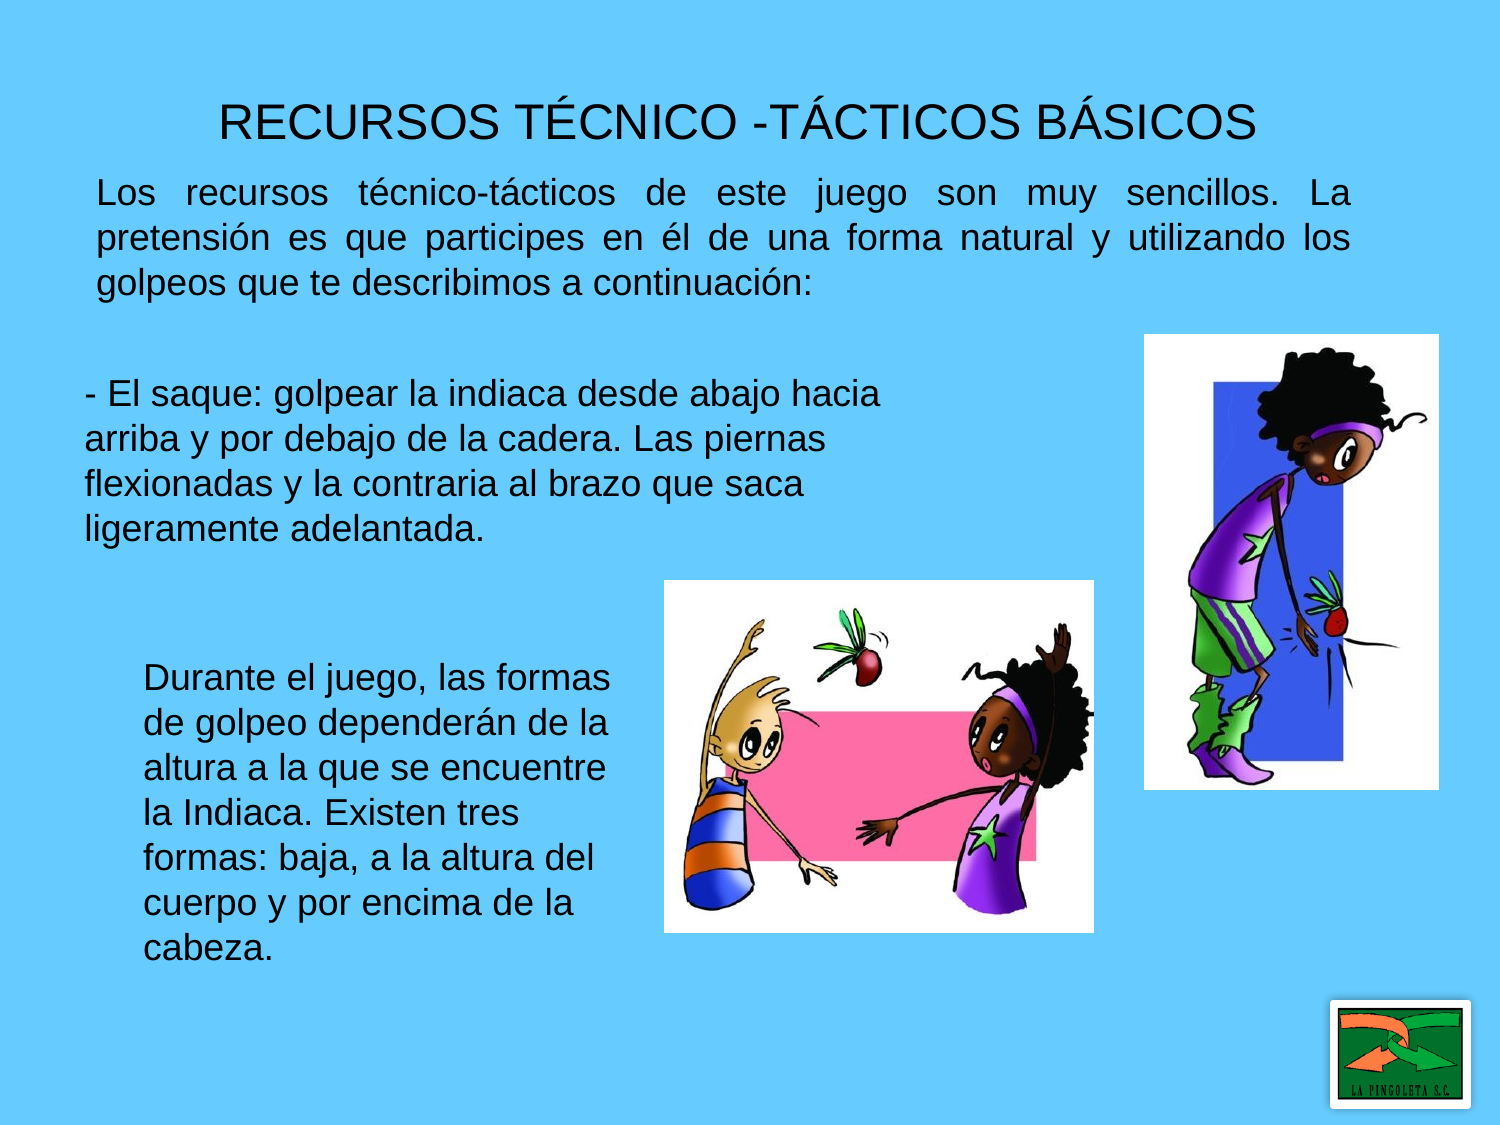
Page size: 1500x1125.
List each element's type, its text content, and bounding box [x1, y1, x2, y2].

text_box Durante el juego, las formas de golpeo dependerán de la altura a la que se encuentre la Indiaca. Existen tres formas: baja, a la altura del cuerpo y por encima de la cabeza. [135, 645, 644, 975]
text_box Los recursos técnico-tácticos de este juego son muy sencillos. La pretensión es que participes en él de una forma natural y utilizando los golpeos que te describimos a continuación: [88, 160, 1359, 311]
picture [1143, 334, 1440, 791]
picture [1335, 1005, 1466, 1104]
text_box RECURSOS TÉCNICO -TÁCTICOS BÁSICOS [210, 81, 1360, 157]
text_box - El saque: golpear la indiaca desde abajo hacia arriba y por debajo de la cadera. Las piernas flexionadas y la contraria al brazo que saca ligeramente adelantada. [76, 361, 980, 557]
picture [664, 579, 1094, 933]
